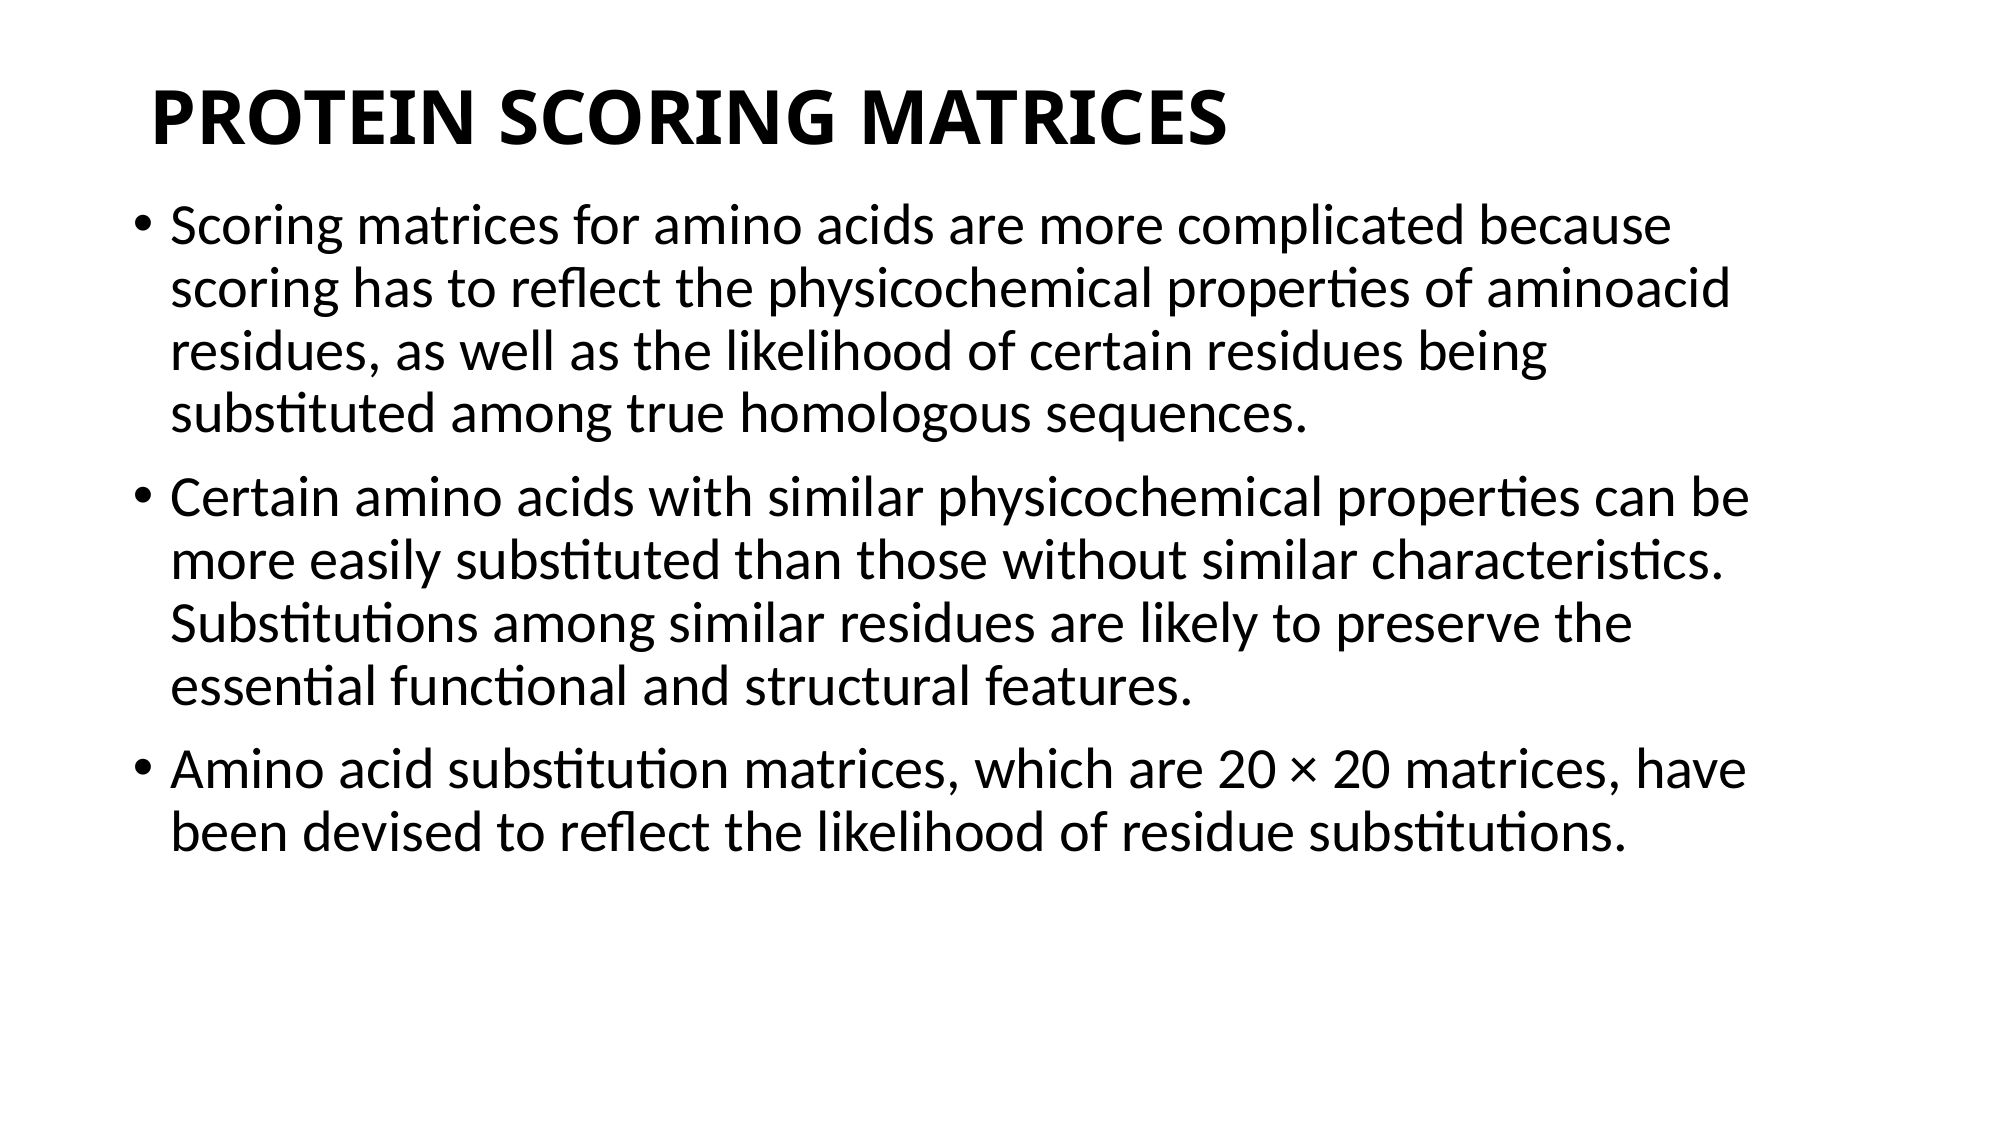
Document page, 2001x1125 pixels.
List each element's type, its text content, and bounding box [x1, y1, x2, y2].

list Scoring matrices for amino acids are more complicated because scoring has to reflect the physicochemical properties of aminoacid residues, as well as the likelihood of certain residues being substituted among true homologous sequences. Certain amino acids with similar physicochemical properties can be more easily substituted than those without similar characteristics. Substitutions among similar residues are likely to preserve the essential functional and structural features. Amino acid substitution matrices, which are 20 × 20 matrices, have been devised to reflect the likelihood of residue substitutions. [117, 186, 1843, 1083]
title PROTEIN SCORING MATRICES [134, 54, 1860, 187]
